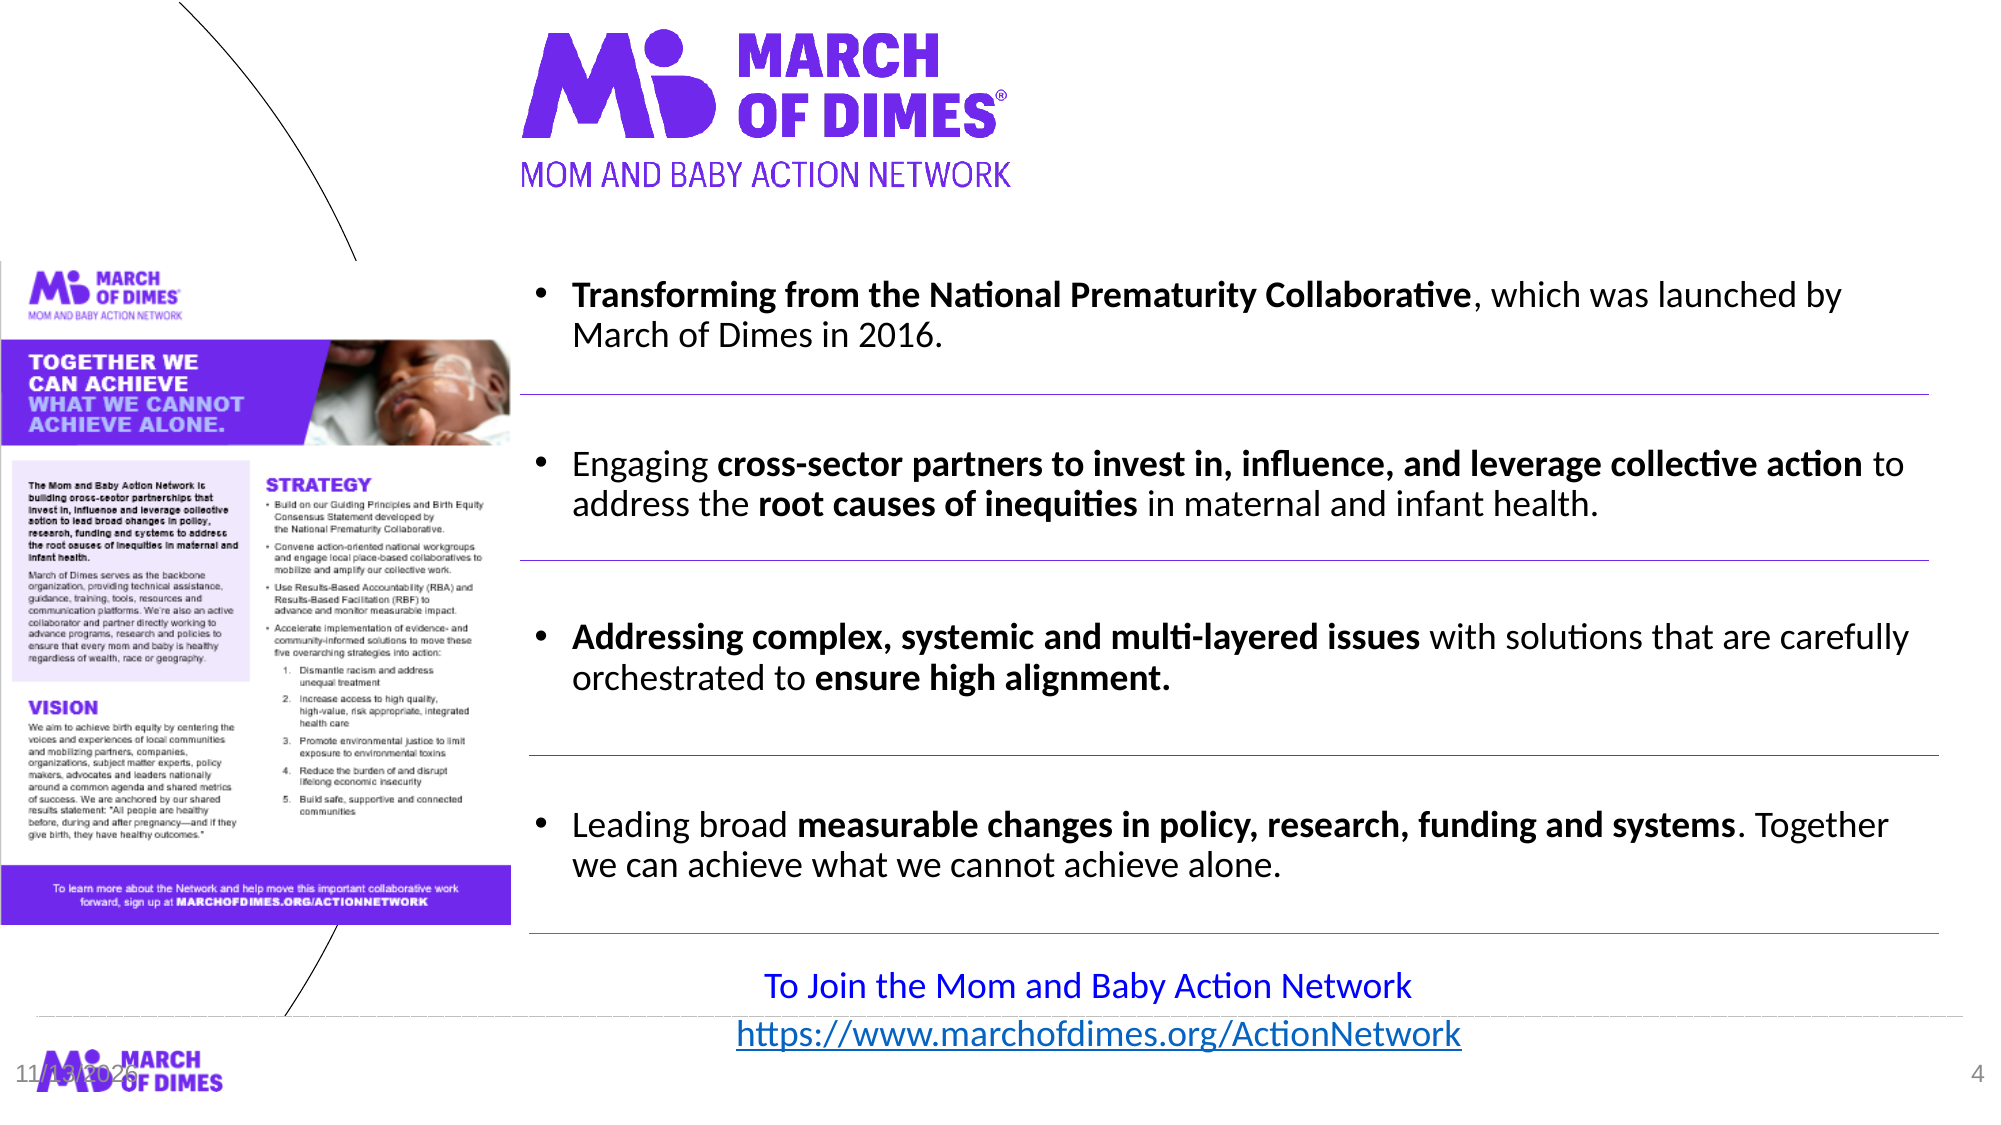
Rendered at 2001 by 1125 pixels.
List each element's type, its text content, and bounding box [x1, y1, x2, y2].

list Leading broad measurable changes in policy, research, funding and systems. Together we can achieve what we cannot achieve alone. [519, 766, 1941, 925]
list Addressing complex, systemic and multi-layered issues with solutions that are carefully orchestrated to ensure high alignment. [519, 571, 1941, 744]
text_box https://www.marchofdimes.org/ActionNetwork [721, 1001, 1498, 1062]
list Engaging cross-sector partners to invest in, influence, and leverage collective action to address the root causes of inequities in maternal and infant health. [519, 396, 1941, 571]
slide_number 4 [1550, 1042, 2000, 1103]
text_box To Join the Mom and Baby Action Network [749, 953, 1826, 1014]
list Transforming from the National Prematurity Collaborative, which was launched by March of Dimes in 2016. [519, 233, 1941, 396]
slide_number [0, 1042, 450, 1103]
picture [519, 29, 1110, 203]
picture [0, 261, 511, 925]
